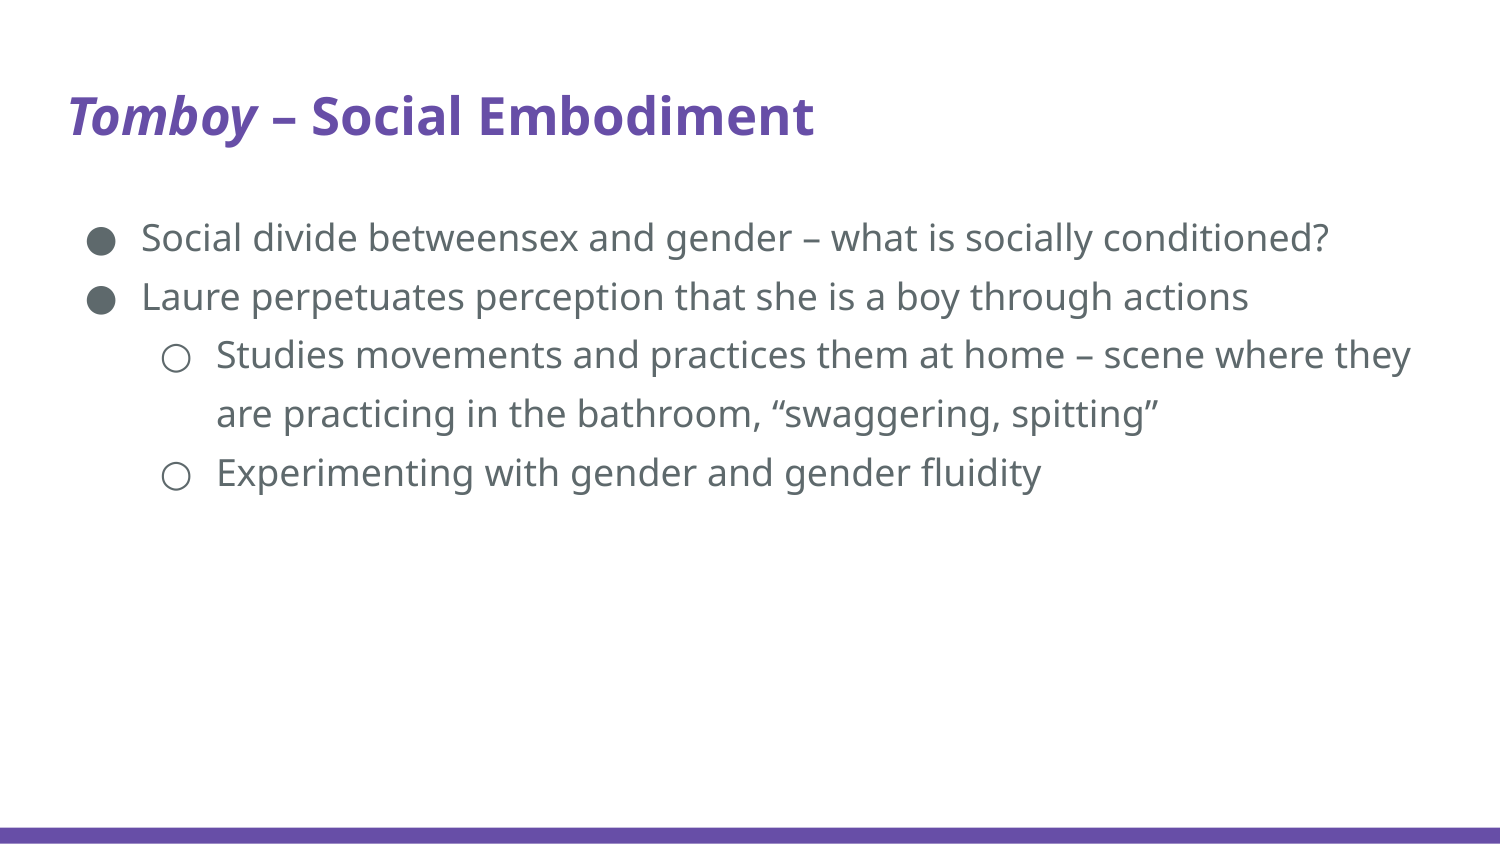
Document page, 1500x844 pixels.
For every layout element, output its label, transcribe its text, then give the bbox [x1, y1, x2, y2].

list Social divide betweensex and gender – what is socially conditioned? Laure perpetuates perception that she is a boy through actions Studies movements and practices them at home – scene where they are practicing in the bathroom, “swaggering, spitting” Experimenting with gender and gender fluidity [51, 189, 1449, 750]
title Tomboy – Social Embodiment [51, 64, 1449, 167]
